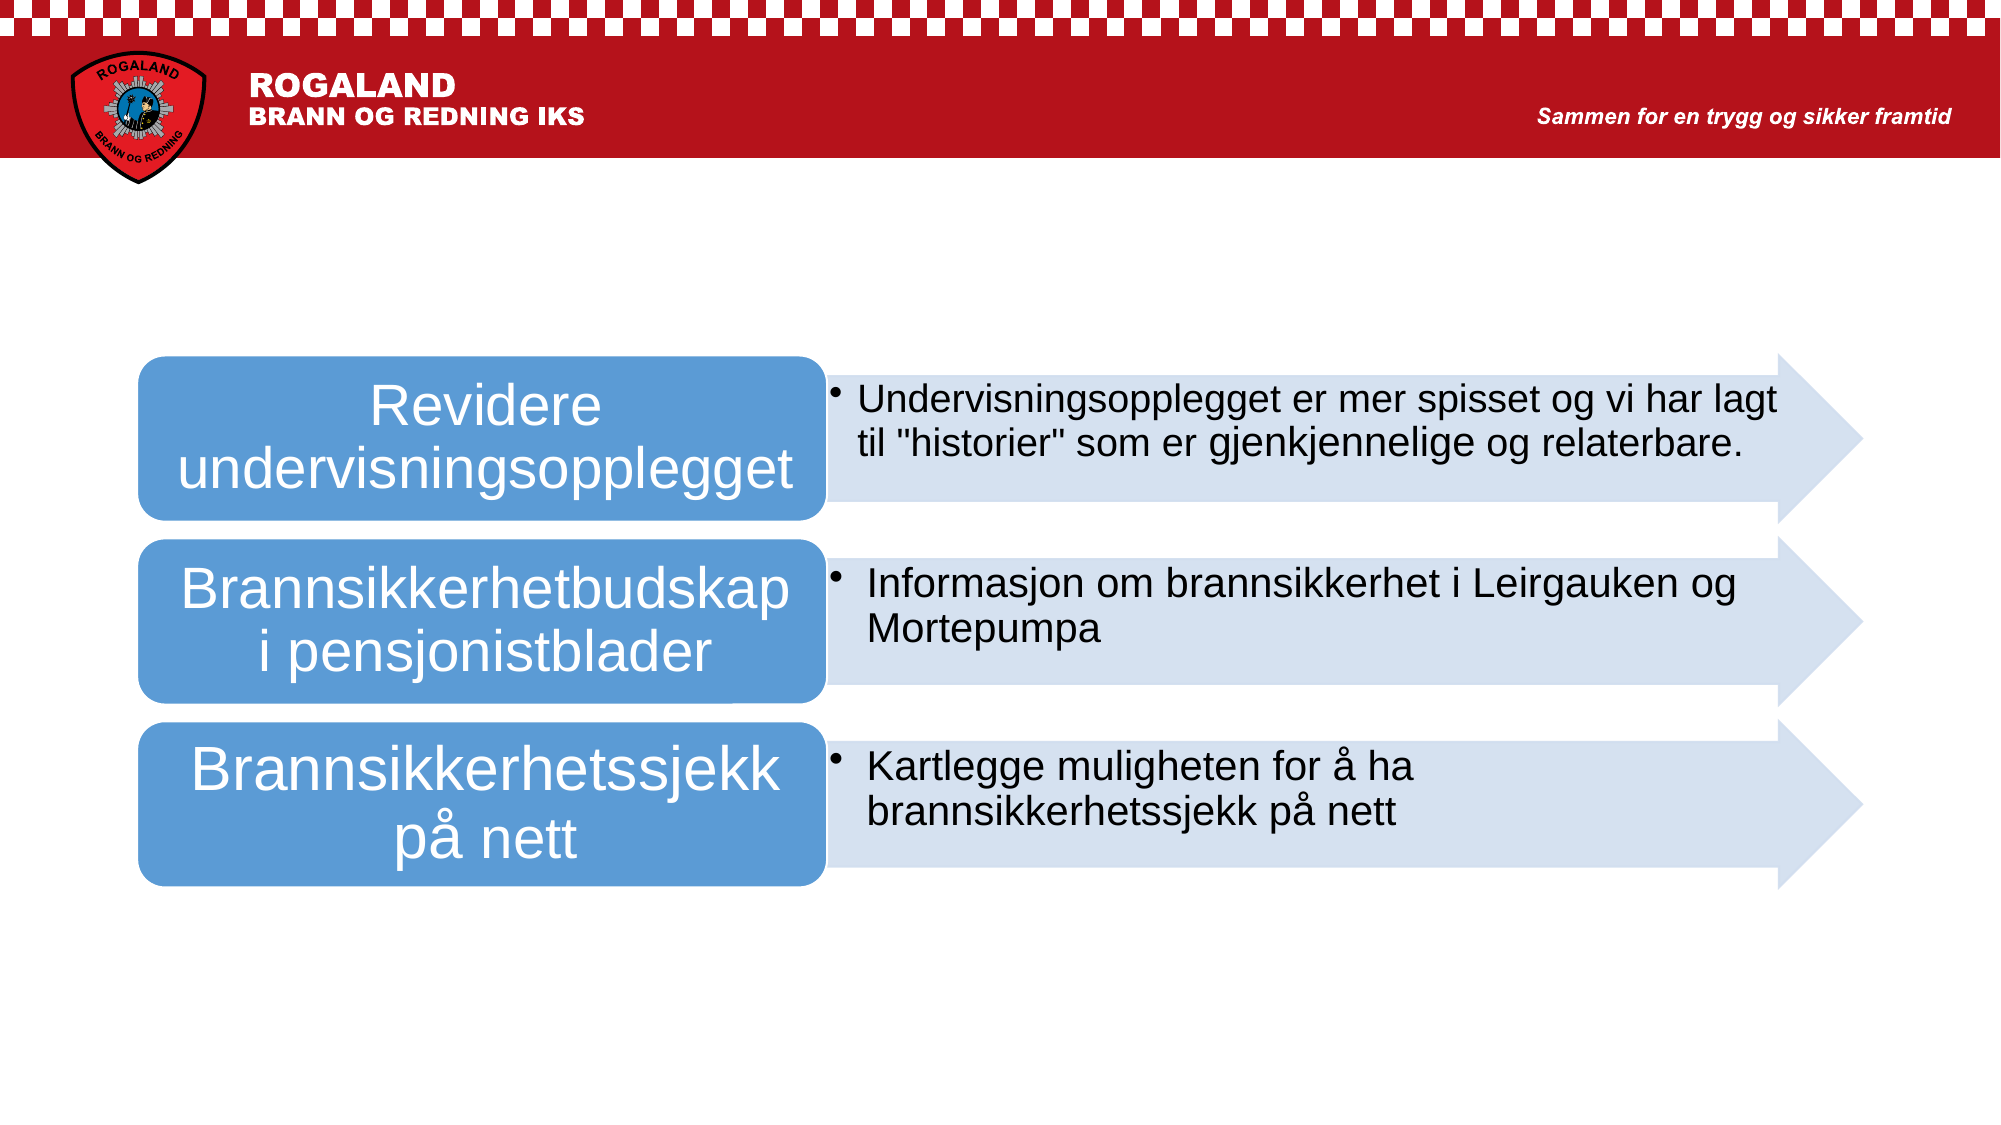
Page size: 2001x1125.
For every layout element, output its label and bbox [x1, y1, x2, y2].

text_box [137, 355, 1863, 888]
